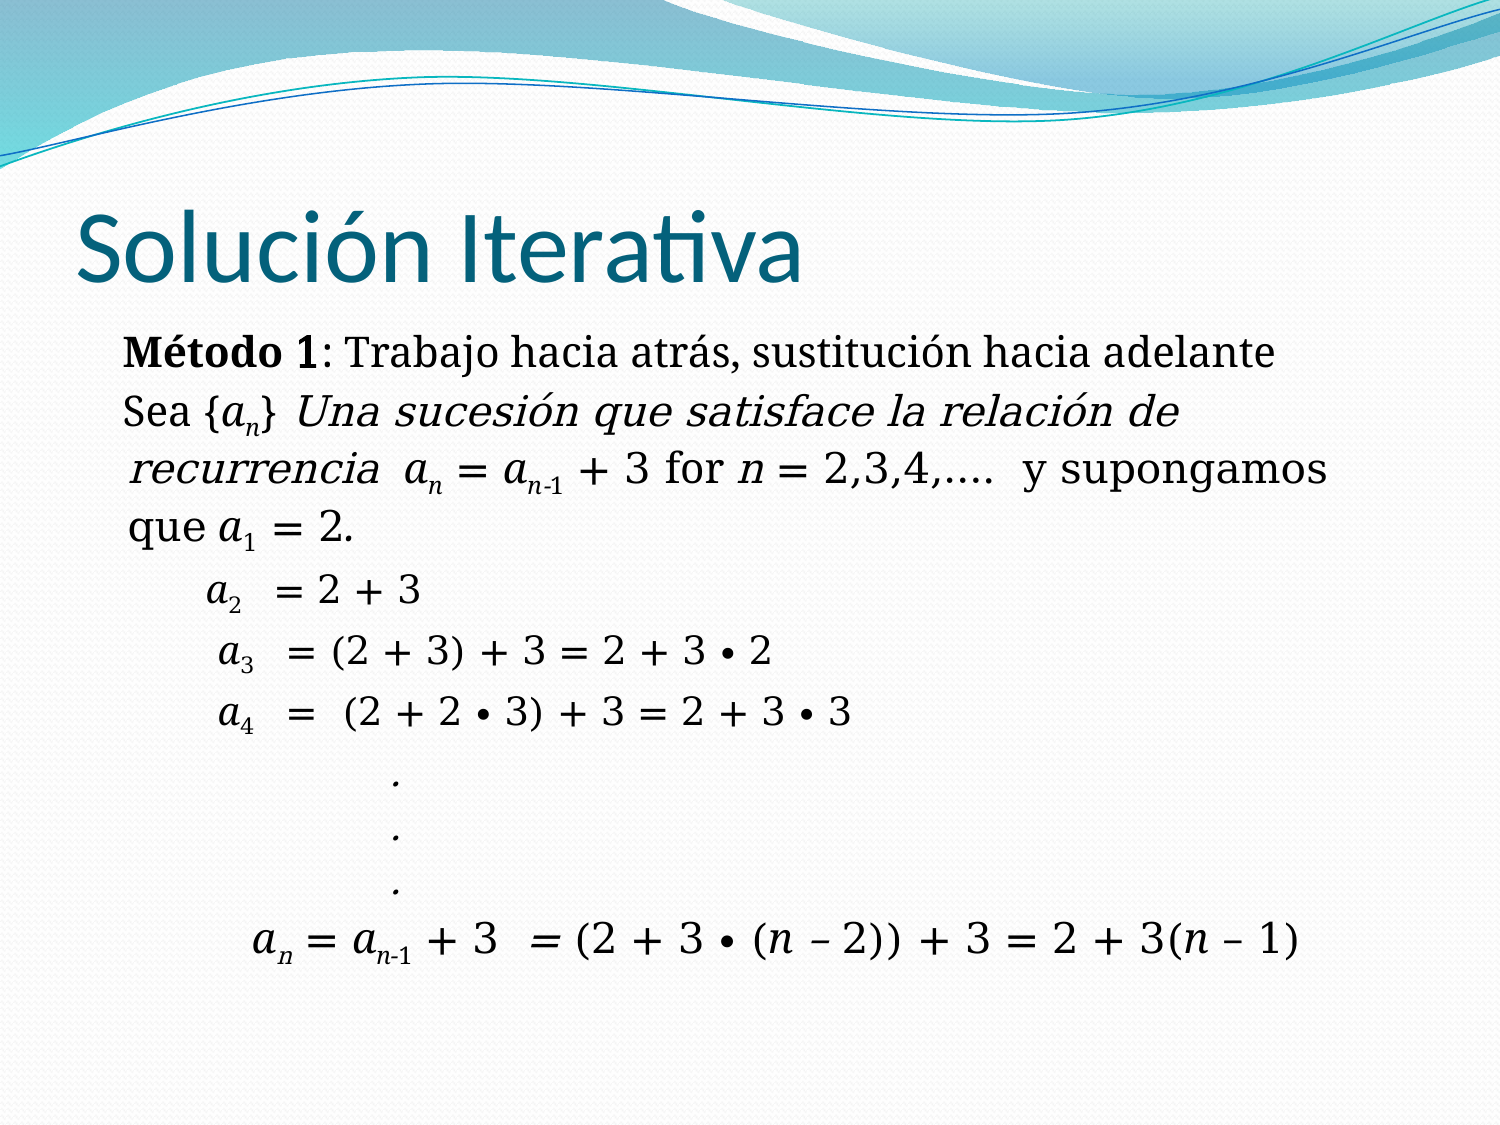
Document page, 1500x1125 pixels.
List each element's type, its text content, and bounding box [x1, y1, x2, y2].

title Solución Iterativa [75, 115, 1425, 303]
list Método 1: Trabajo hacia atrás, sustitución hacia adelante Sea {an} Una sucesión que satisface la relación de recurrencia an = an-1 + 3 for n = 2,3,4,…. y supongamos que a1 = 2. a2 = 2 + 3 a3 = (2 + 3) + 3 = 2 + 3 ∙ 2 a4 = (2 + 2 ∙ 3) + 3 = 2 + 3 ∙ 3 . . . an = an-1 + 3 = (2 + 3 ∙ (n – 2)) + 3 = 2 + 3(n – 1) [75, 317, 1425, 1038]
